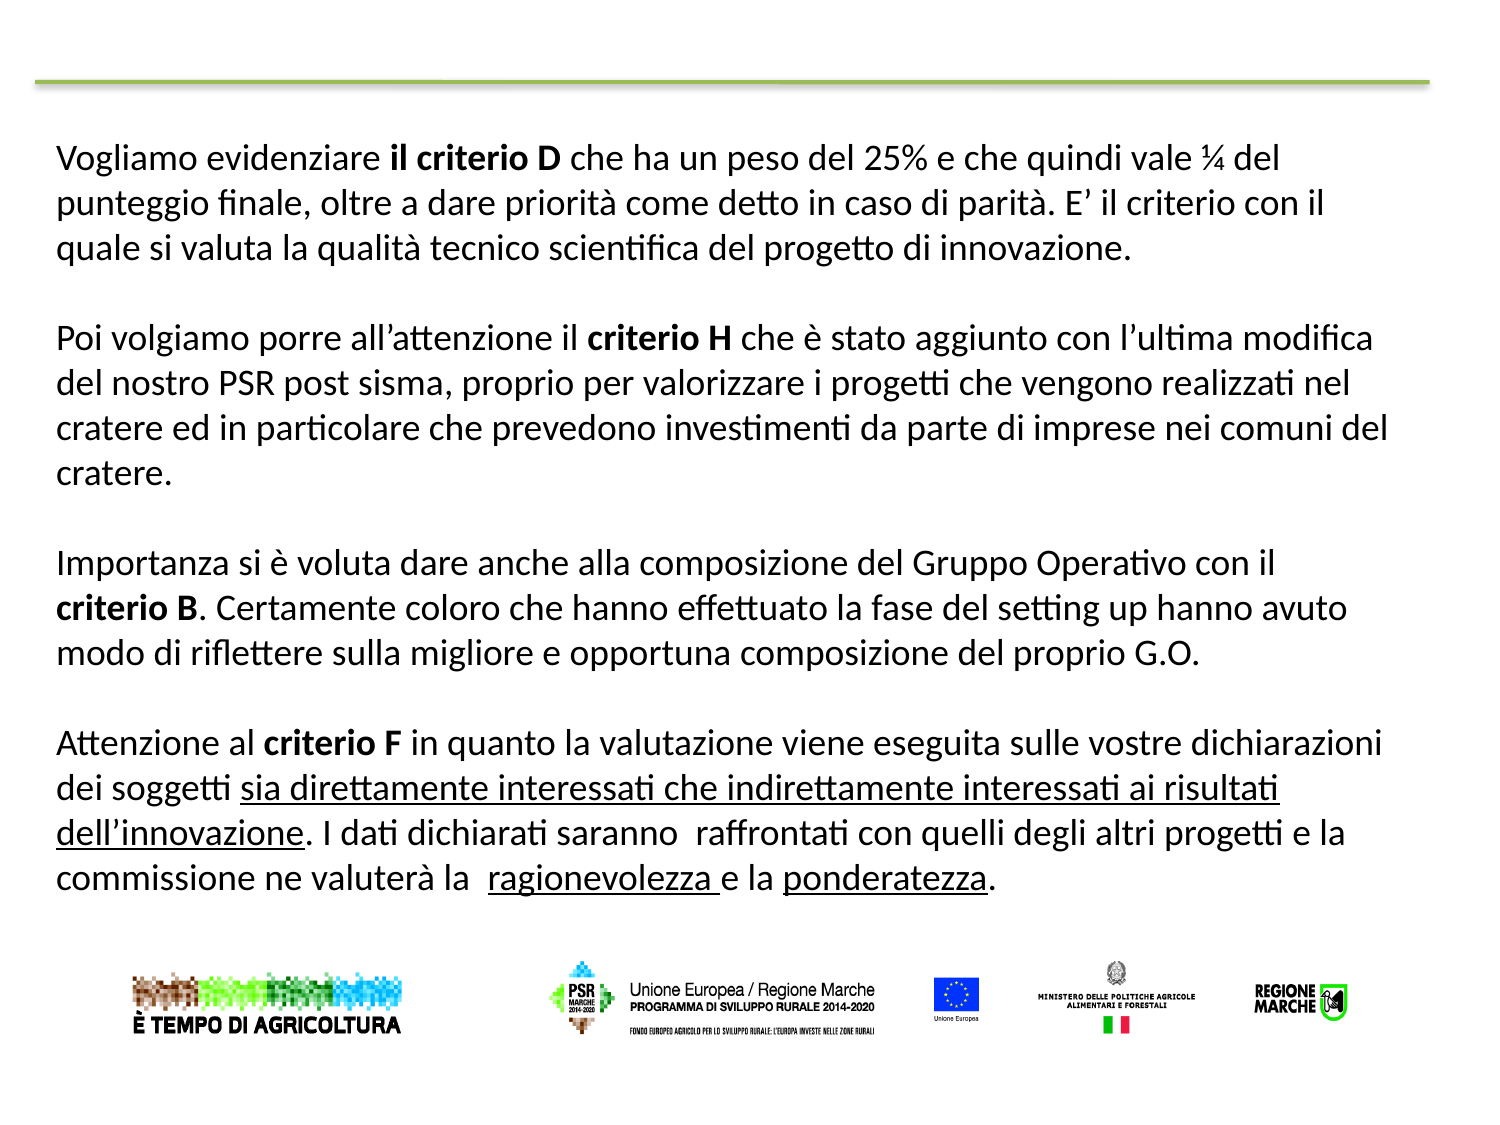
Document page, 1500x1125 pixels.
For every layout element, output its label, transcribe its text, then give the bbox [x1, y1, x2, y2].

text_box Vogliamo evidenziare il criterio D che ha un peso del 25% e che quindi vale ¼ del punteggio finale, oltre a dare priorità come detto in caso di parità. E’ il criterio con il quale si valuta la qualità tecnico scientifica del progetto di innovazione. Poi volgiamo porre all’attenzione il criterio H che è stato aggiunto con l’ultima modifica del nostro PSR post sisma, proprio per valorizzare i progetti che vengono realizzati nel cratere ed in particolare che prevedono investimenti da parte di imprese nei comuni del cratere. Importanza si è voluta dare anche alla composizione del Gruppo Operativo con il criterio B. Certamente coloro che hanno effettuato la fase del setting up hanno avuto modo di riflettere sulla migliore e opportuna composizione del proprio G.O. Attenzione al criterio F in quanto la valutazione viene eseguita sulle vostre dichiarazioni dei soggetti sia direttamente interessati che indirettamente interessati ai risultati dell’innovazione. I dati dichiarati saranno raffrontati con quelli degli altri progetti e la commissione ne valuterà la ragionevolezza e la ponderatezza. [41, 125, 1412, 906]
picture [105, 949, 1376, 1053]
